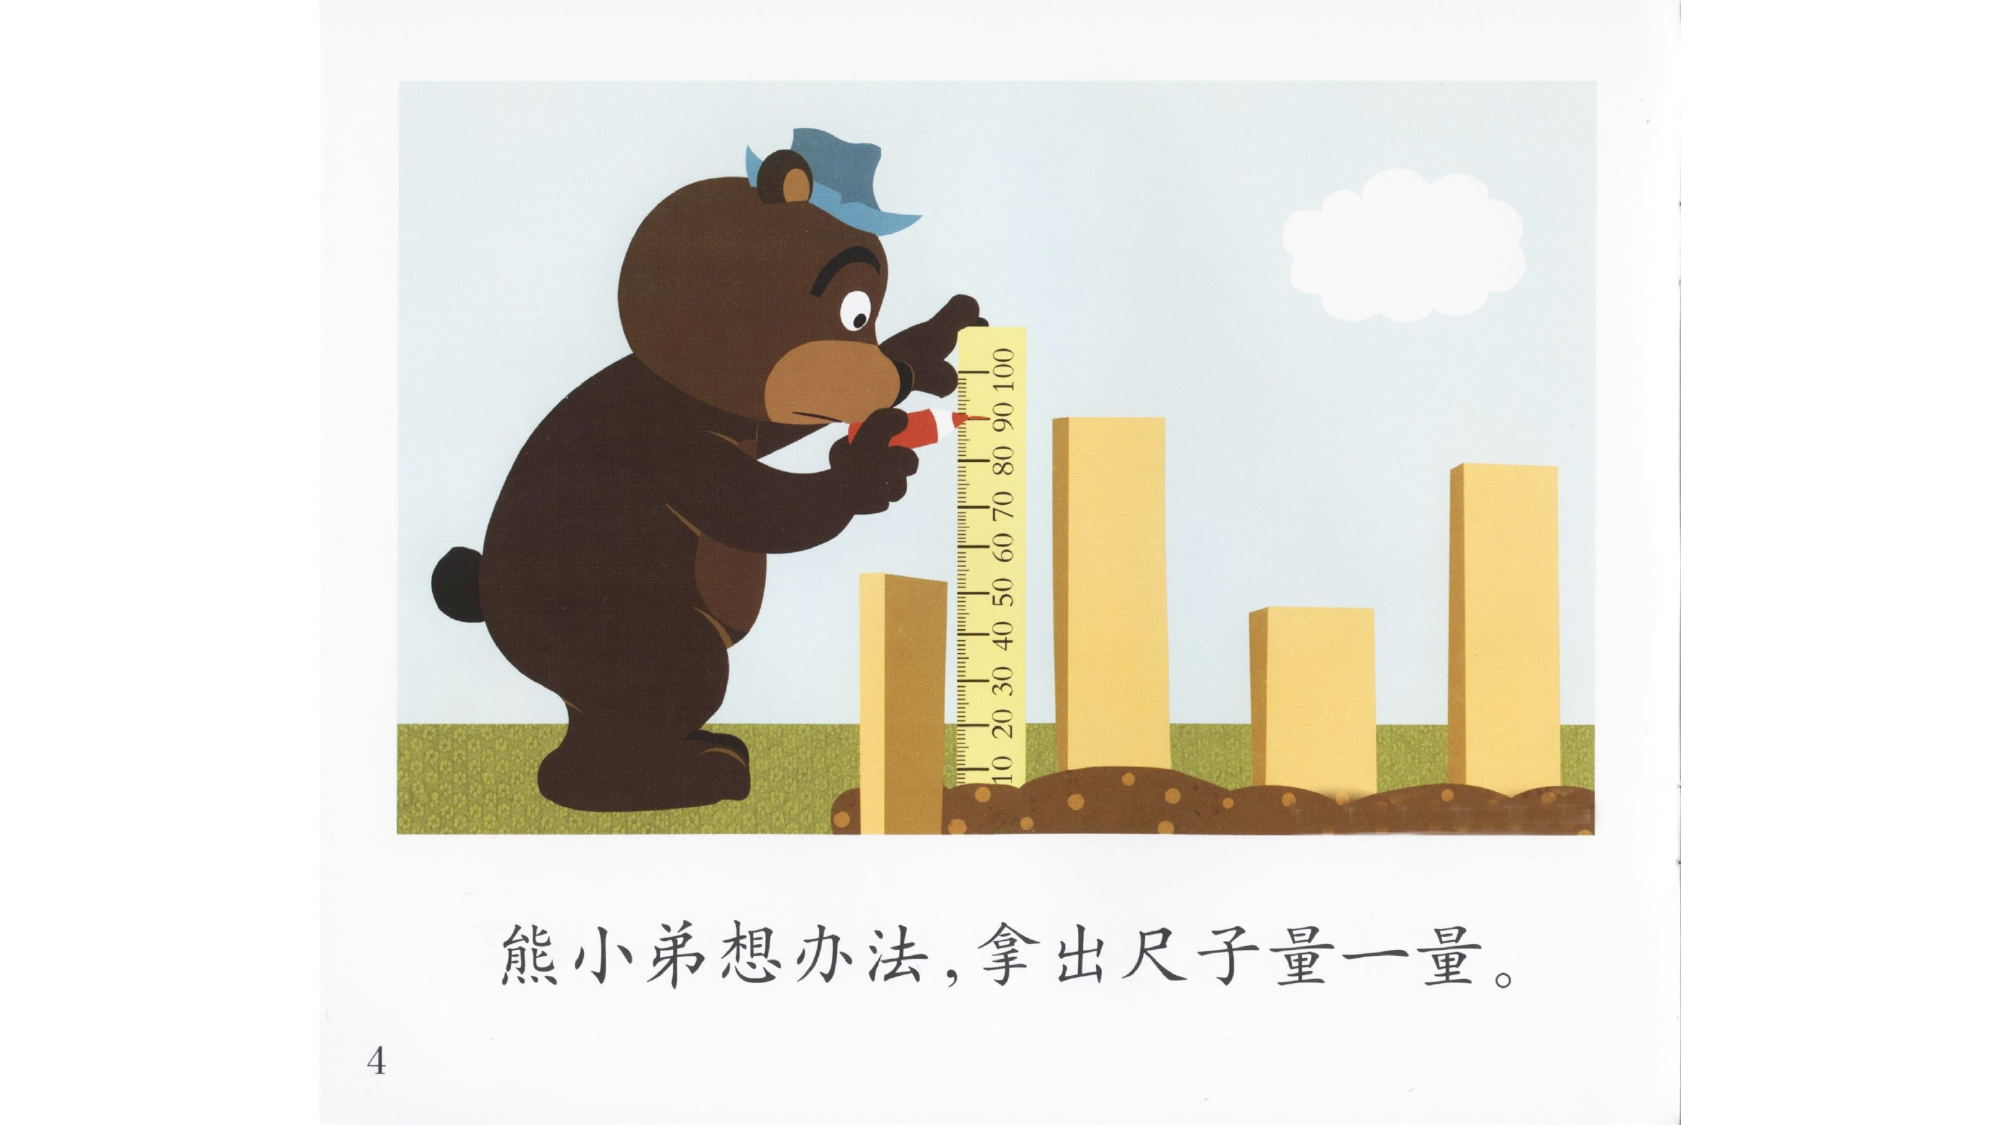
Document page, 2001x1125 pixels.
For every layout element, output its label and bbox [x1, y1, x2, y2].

picture [319, 0, 1681, 1125]
